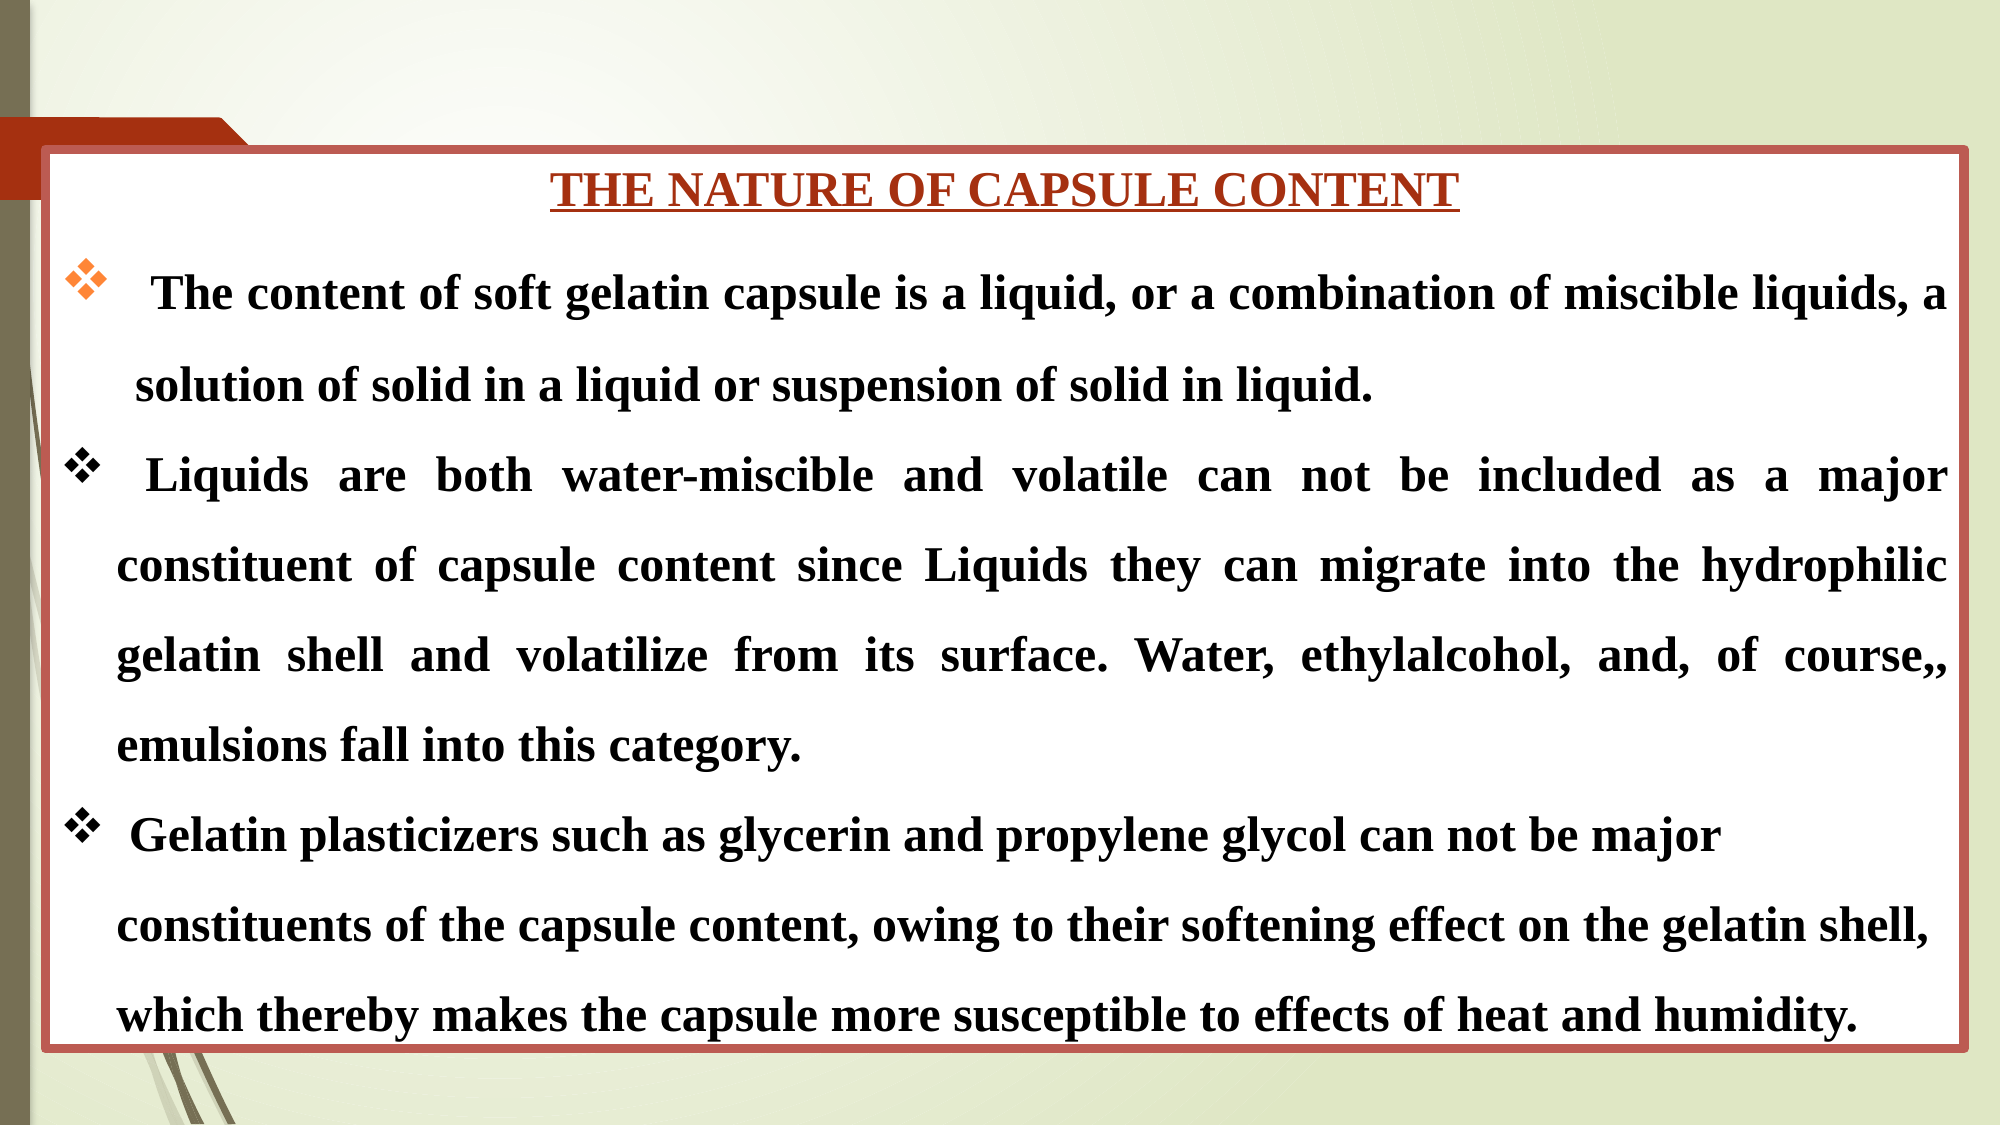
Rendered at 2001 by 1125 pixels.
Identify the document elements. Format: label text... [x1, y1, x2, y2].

text_box THE NATURE OF CAPSULE CONTENT The content of soft gelatin capsule is a liquid, or a combination of miscible liquids, a solution of solid in a liquid or suspension of solid in liquid. Liquids are both water-miscible and volatile can not be included as a major constituent of capsule content since Liquids they can migrate into the hydrophilic gelatin shell and volatilize from its surface. Water, ethylalcohol, and, of course,, emulsions fall into this category. Gelatin plasticizers such as glycerin and propylene glycol can not be major constituents of the capsule content, owing to their softening effect on the gelatin shell, which thereby makes the capsule more susceptible to effects of heat and humidity. [41, 145, 1969, 1053]
